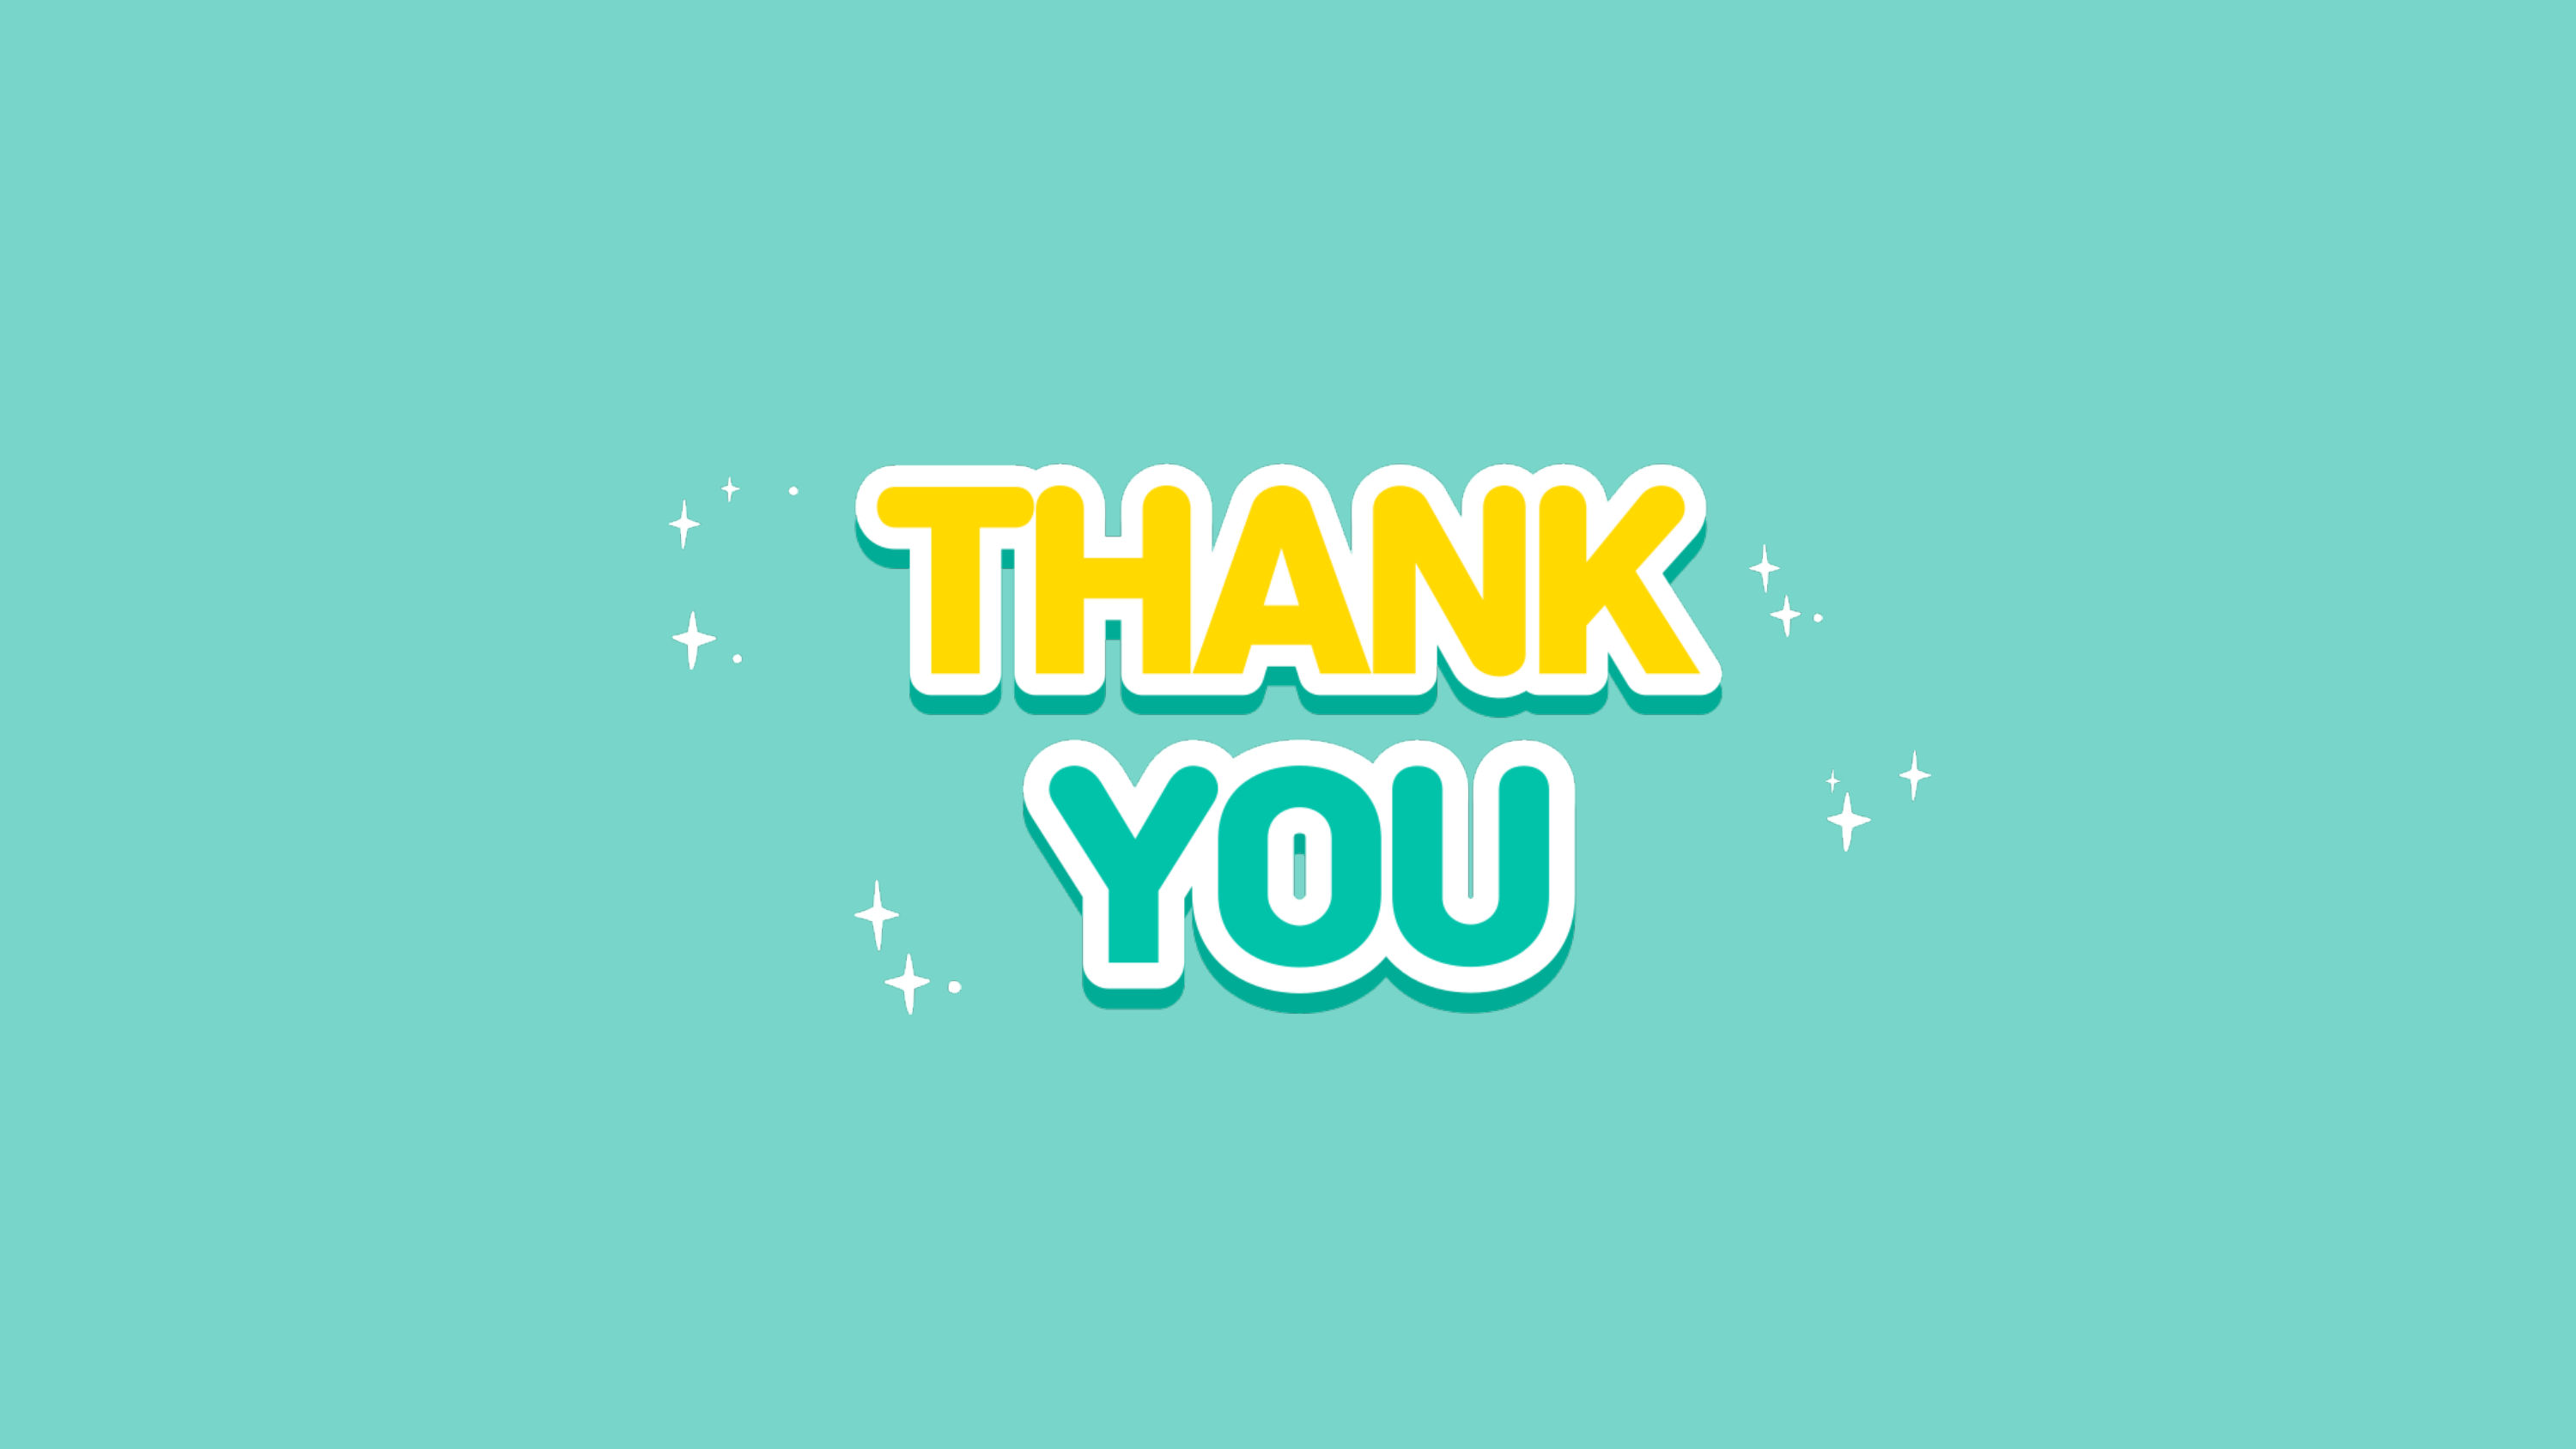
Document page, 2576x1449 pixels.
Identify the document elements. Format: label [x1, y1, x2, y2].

picture [753, 328, 1981, 1307]
text_box [1825, 750, 1931, 852]
text_box [854, 880, 962, 1016]
text_box [669, 476, 799, 670]
text_box [1749, 544, 1823, 637]
